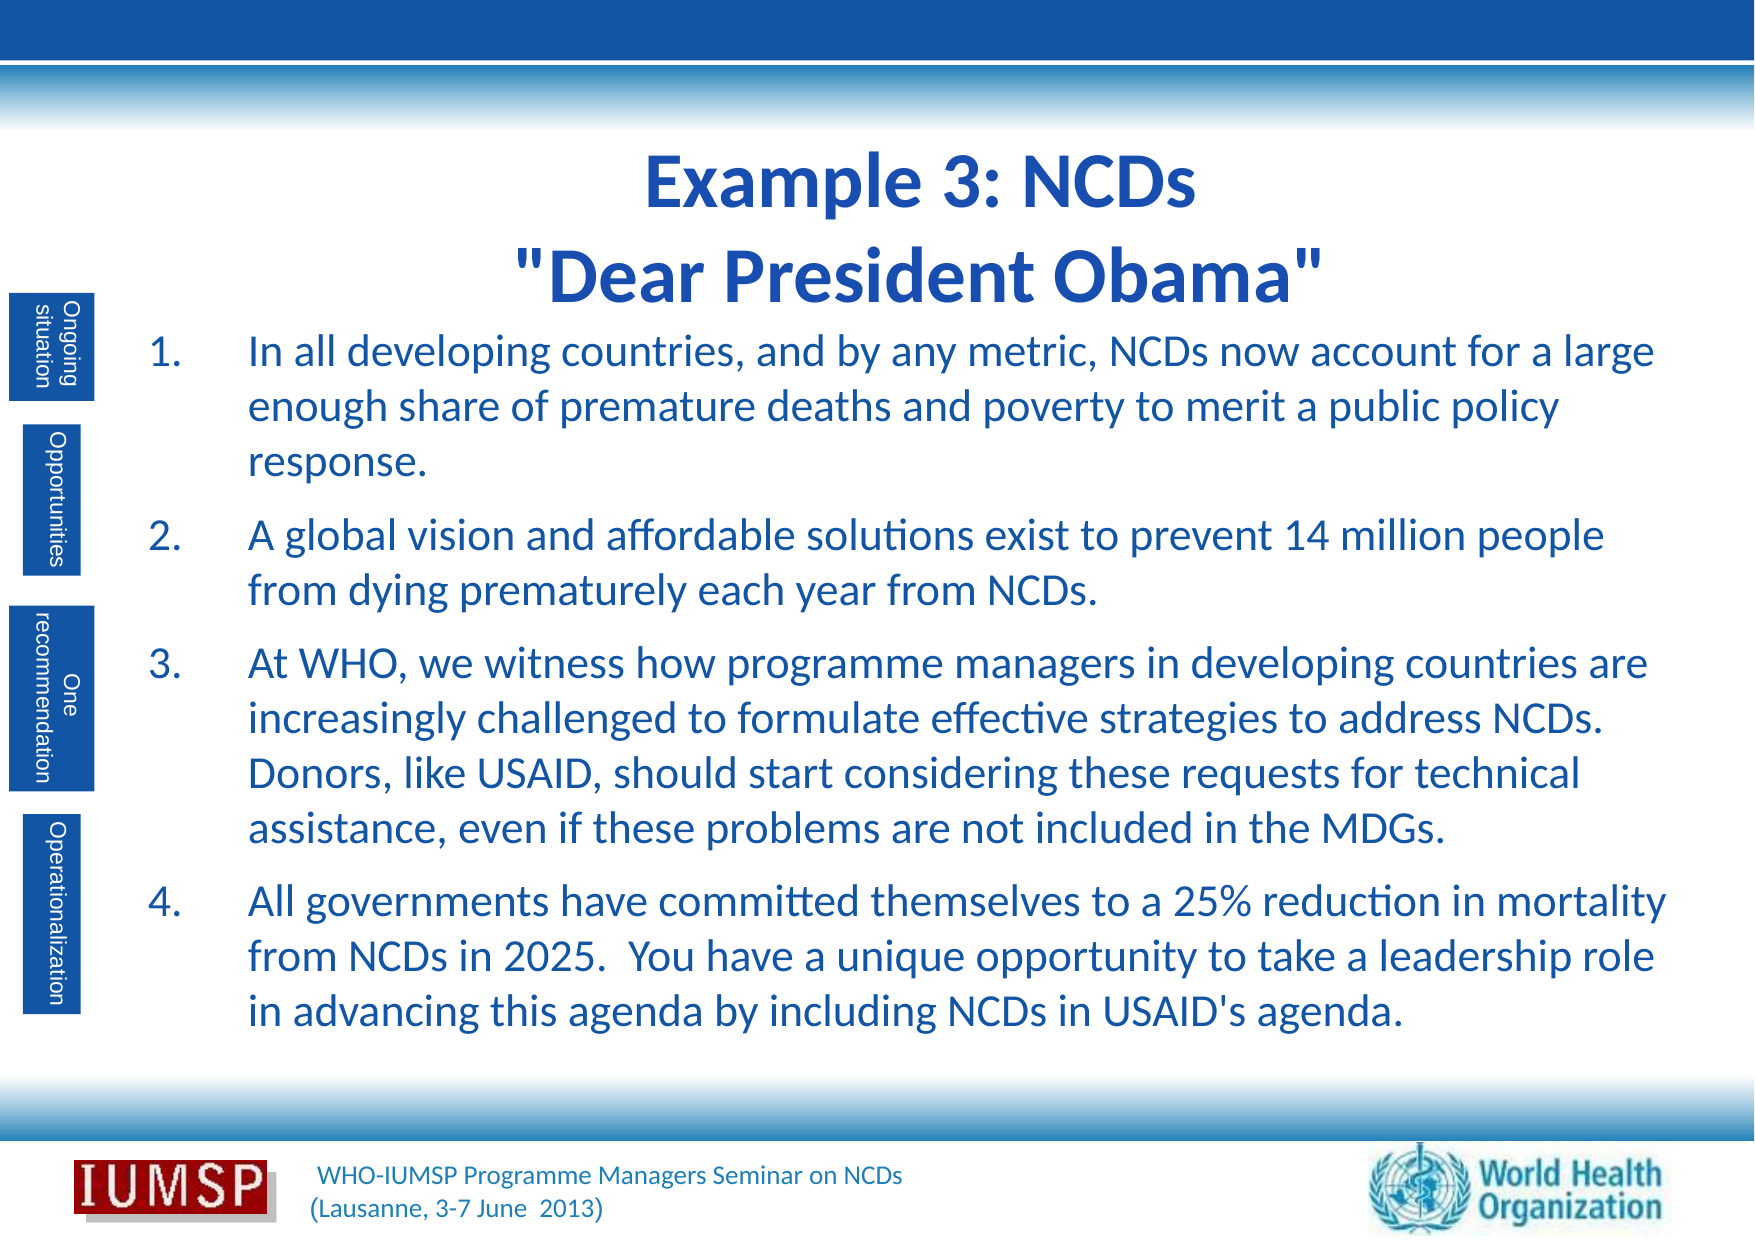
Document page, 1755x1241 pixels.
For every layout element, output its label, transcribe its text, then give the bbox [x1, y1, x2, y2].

text_box Opportunities [22, 424, 81, 576]
text_box Operationalization [22, 814, 81, 1015]
text_box Ongoing situation [9, 292, 95, 401]
picture [74, 1160, 130, 1214]
text_box In all developing countries, and by any metric, NCDs now account for a large enough share of premature deaths and poverty to merit a public policy response. A global vision and affordable solutions exist to prevent 14 million people from dying prematurely each year from NCDs. At WHO, we witness how programme managers in developing countries are increasingly challenged to formulate effective strategies to address NCDs. Donors, like USAID, should start considering these requests for technical assistance, even if these problems are not included in the MDGs. All governments have committed themselves to a 25% reduction in mortality from NCDs in 2025. You have a unique opportunity to take a leadership role in advancing this agenda by including NCDs in USAID's agenda. [130, 312, 1696, 1241]
text_box One recommendation [9, 605, 95, 792]
text_box Example 3: NCDs "Dear President Obama" [87, 120, 1755, 327]
